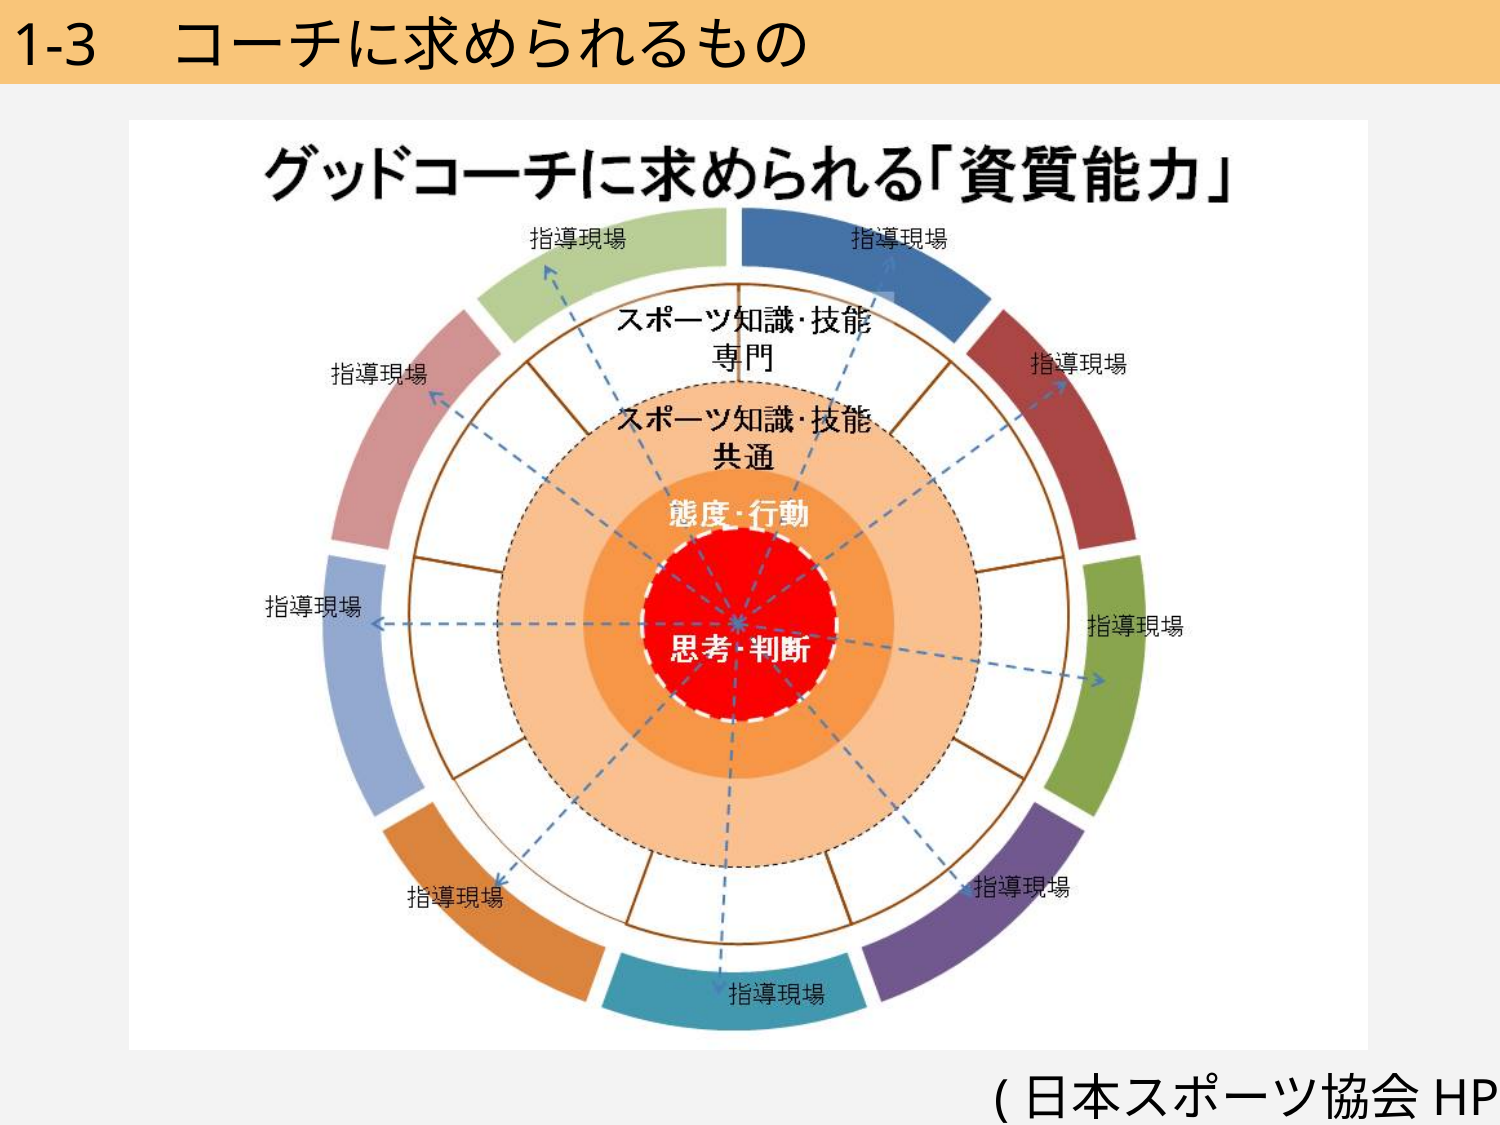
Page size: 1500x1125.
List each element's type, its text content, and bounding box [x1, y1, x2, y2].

text_box (日本スポーツ協会HP) [979, 1057, 1500, 1125]
picture [129, 120, 1368, 1050]
text_box 1-3 コーチに求められるもの [0, 0, 1500, 84]
